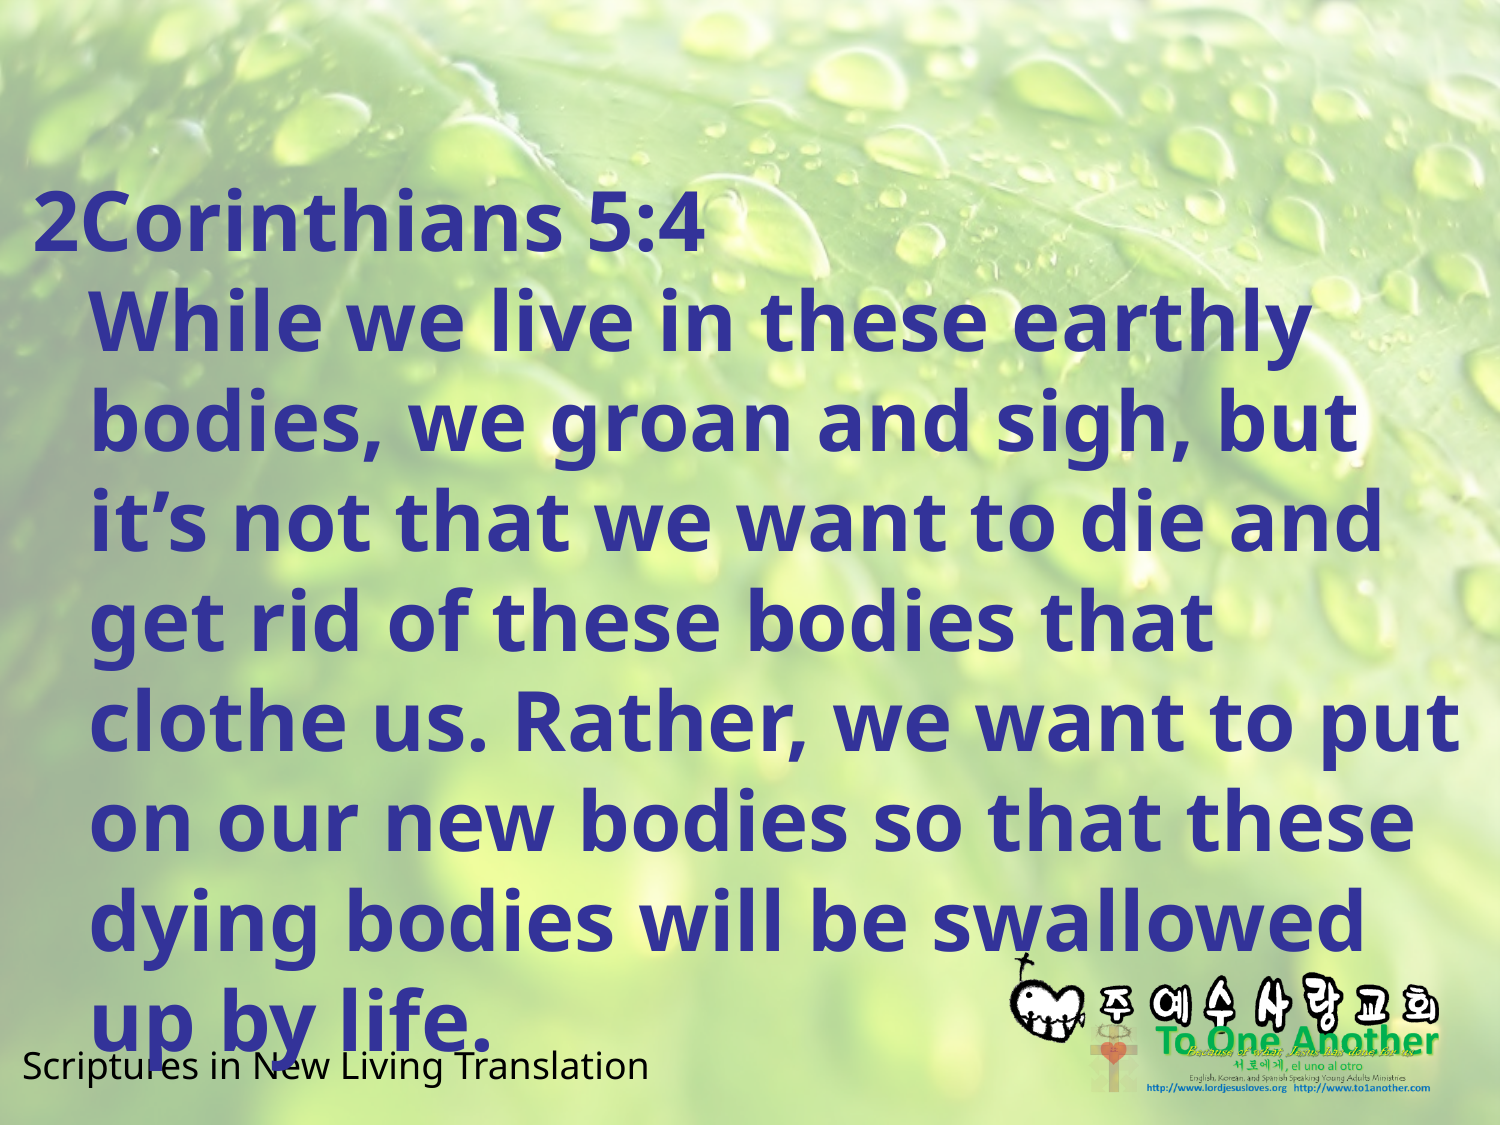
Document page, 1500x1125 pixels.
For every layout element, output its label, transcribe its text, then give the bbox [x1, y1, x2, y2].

list 2Corinthians 5:4 While we live in these earthly bodies, we groan and sigh, but it’s not that we want to die and get rid of these bodies that clothe us. Rather, we want to put on our new bodies so that these dying bodies will be swallowed up by life. [17, 160, 1483, 1024]
picture [1009, 1024, 1439, 1093]
